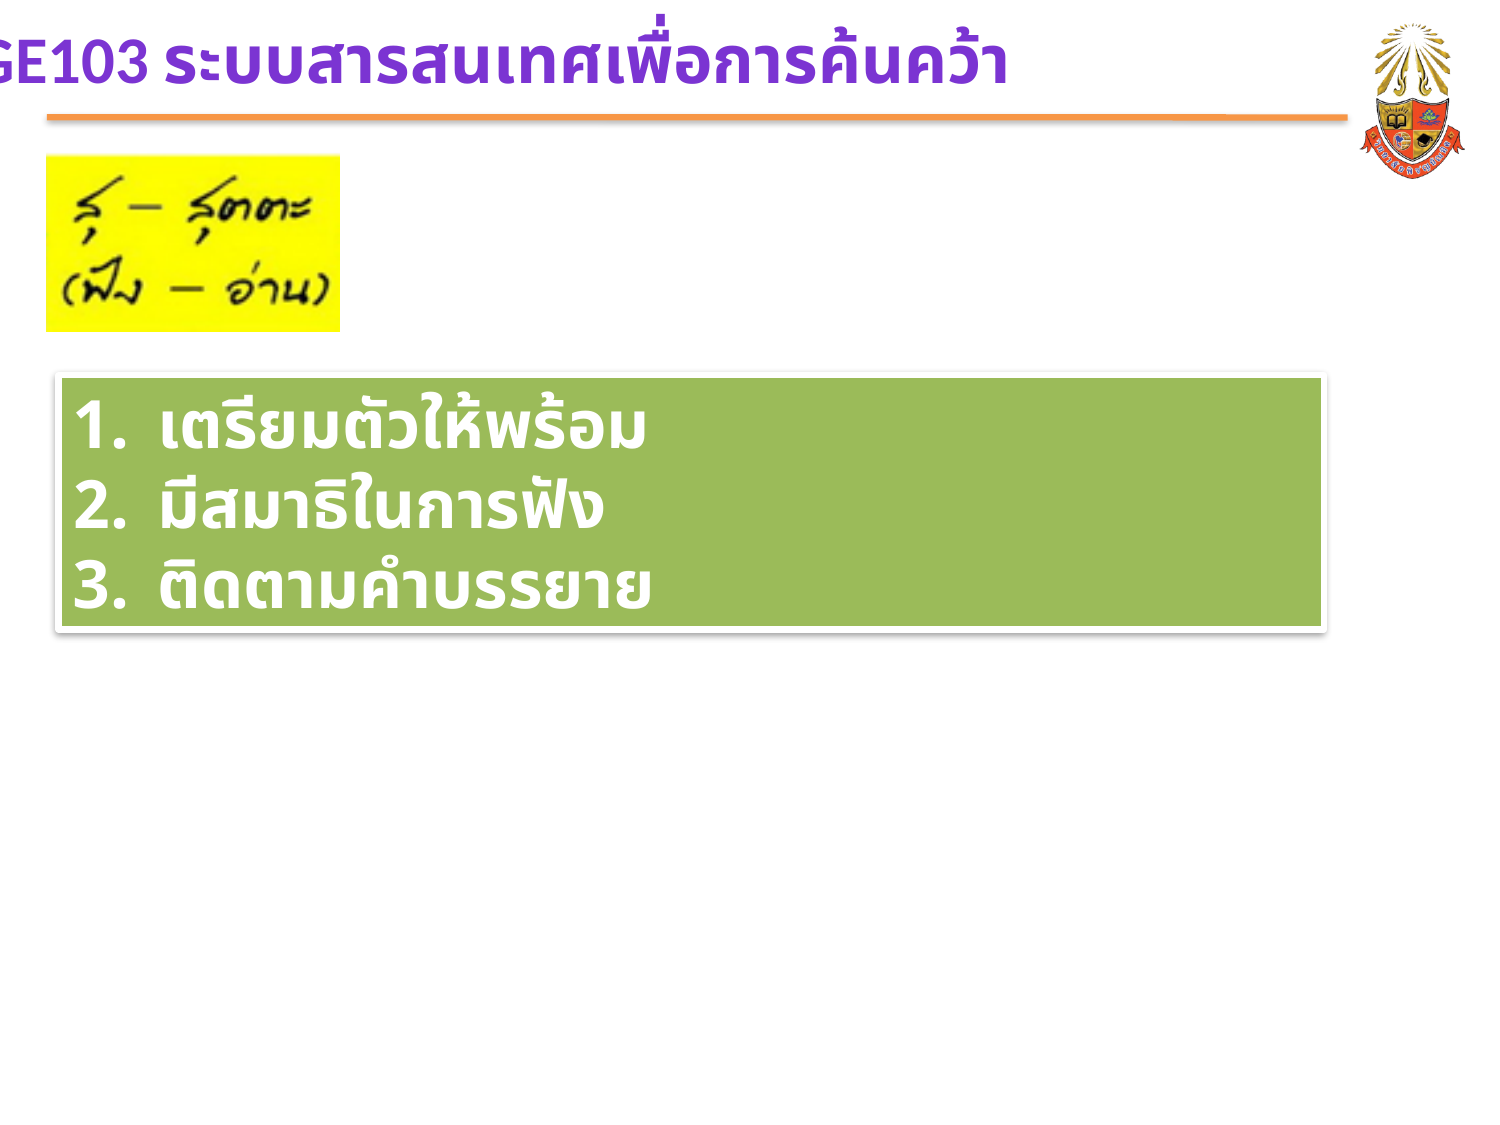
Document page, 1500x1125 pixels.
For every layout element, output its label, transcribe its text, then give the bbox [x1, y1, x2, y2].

text_box GE103 ระบบสารสนเทศเพื่อการค้นคว้า [0, 9, 1026, 105]
text_box เตรียมตัวให้พร้อม มีสมาธิในการฟัง ติดตามคำบรรยาย [55, 372, 1327, 633]
picture [1359, 23, 1466, 180]
picture [46, 152, 341, 333]
